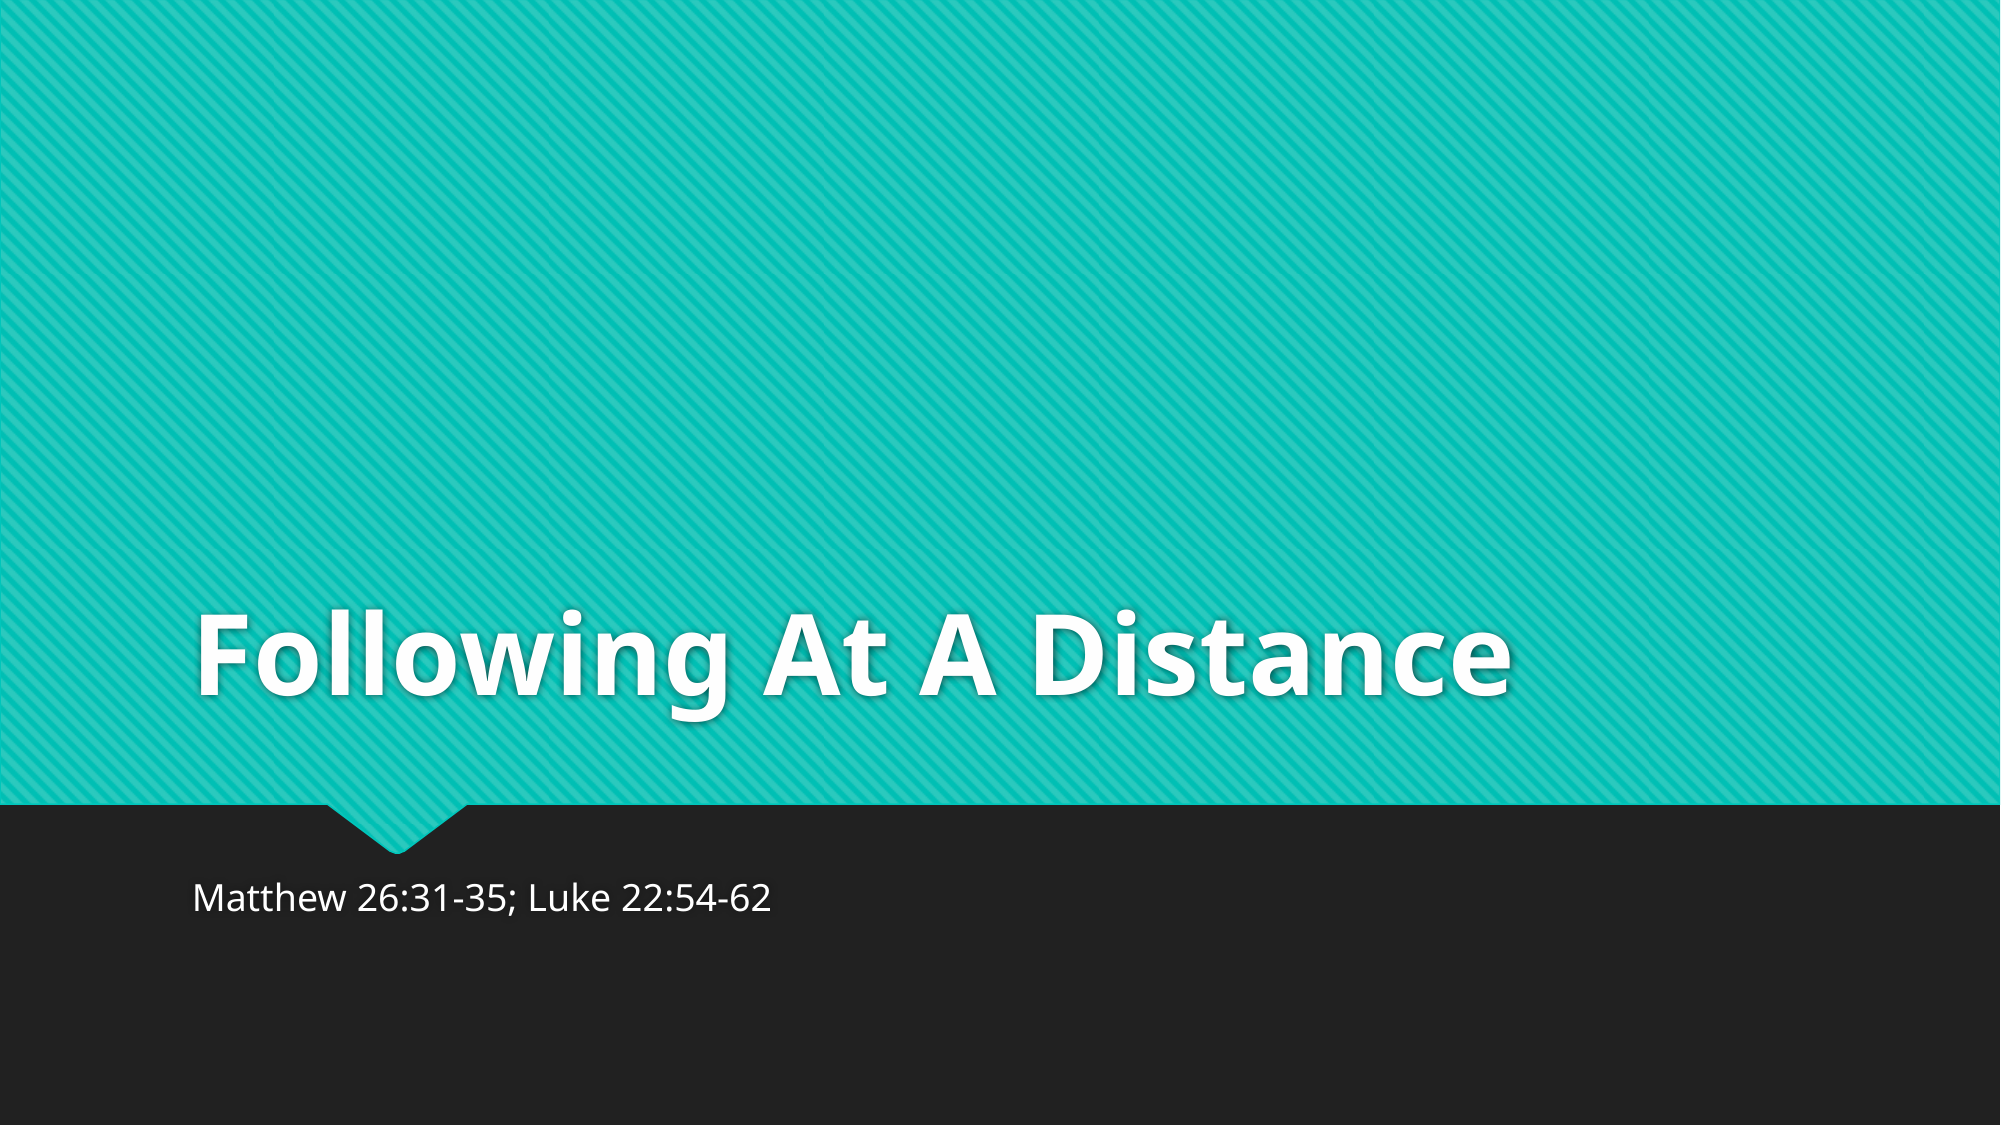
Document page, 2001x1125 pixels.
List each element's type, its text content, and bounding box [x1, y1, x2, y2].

title Following At A Distance [176, 237, 1824, 726]
subtitle Matthew 26:31-35; Luke 22:54-62 [176, 866, 1824, 938]
